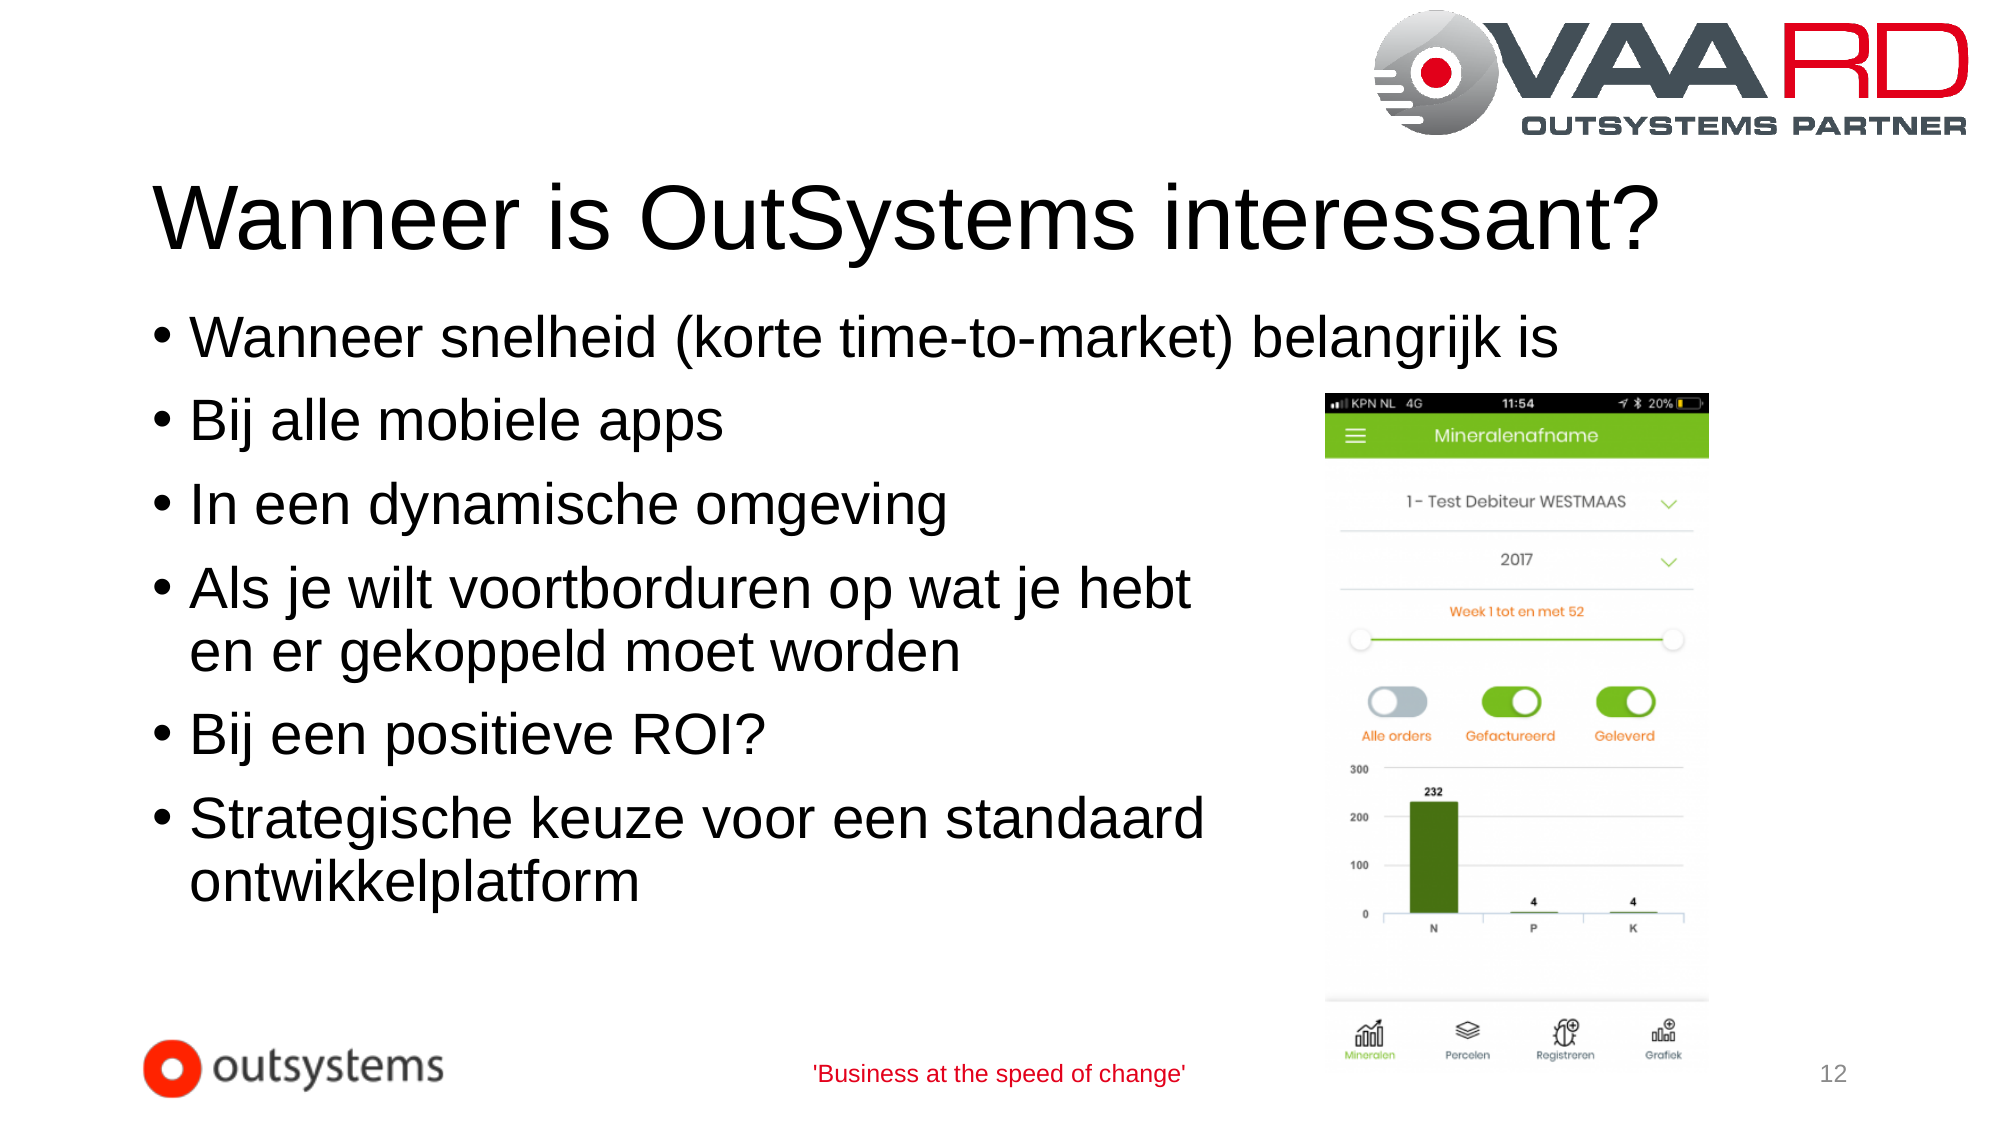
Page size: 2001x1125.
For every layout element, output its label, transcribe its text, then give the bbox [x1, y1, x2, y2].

picture [1325, 393, 1709, 1073]
footer 'Business at the speed of change' [662, 1042, 1338, 1103]
title Wanneer is OutSystems interessant? [137, 59, 1971, 278]
list Wanneer snelheid (korte time-to-market) belangrijk is Bij alle mobiele apps In een dynamische omgeving Als je wilt voortborduren op wat je hebt en er gekoppeld moet worden Bij een positieve ROI? Strategische keuze voor een standaard ontwikkelplatform [137, 299, 1863, 1014]
picture [137, 1035, 450, 1103]
slide_number 12 [1412, 1042, 1863, 1103]
picture [1337, 0, 2001, 150]
